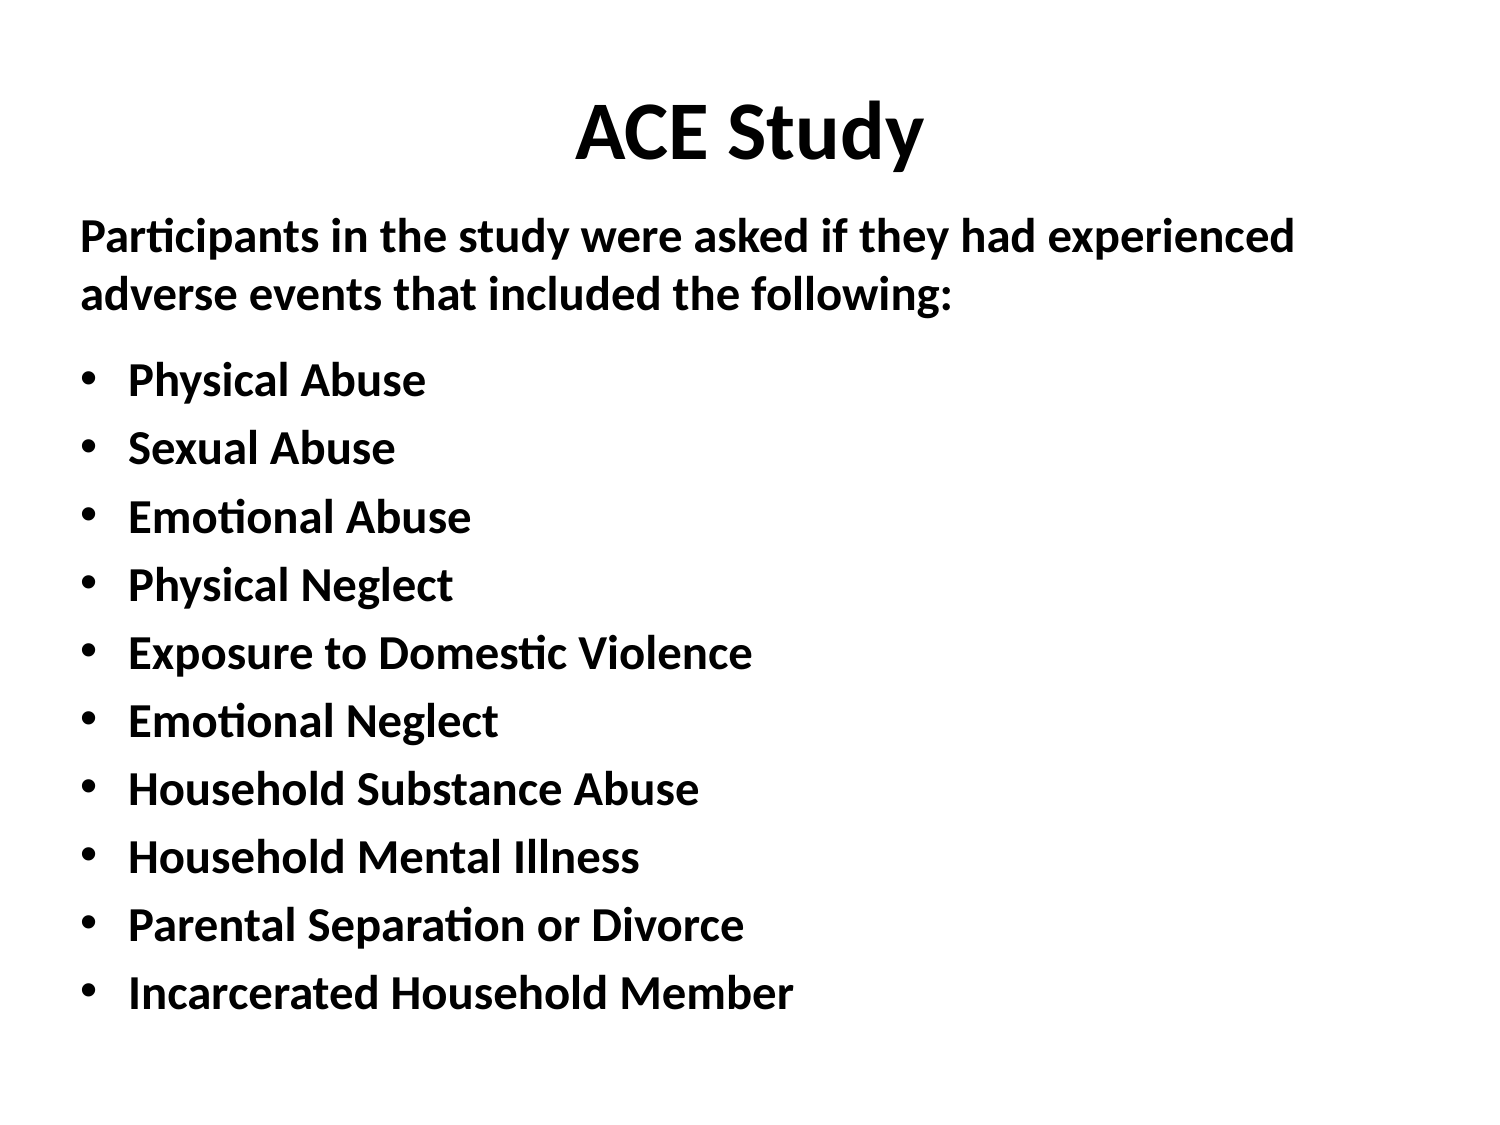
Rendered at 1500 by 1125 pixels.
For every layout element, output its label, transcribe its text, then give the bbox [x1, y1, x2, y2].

list Participants in the study were asked if they had experienced adverse events that included the following: Physical Abuse Sexual Abuse Emotional Abuse Physical Neglect Exposure to Domestic Violence Emotional Neglect Household Substance Abuse Household Mental Illness Parental Separation or Divorce Incarcerated Household Member [64, 196, 1415, 1028]
title ACE Study [75, 45, 1425, 138]
